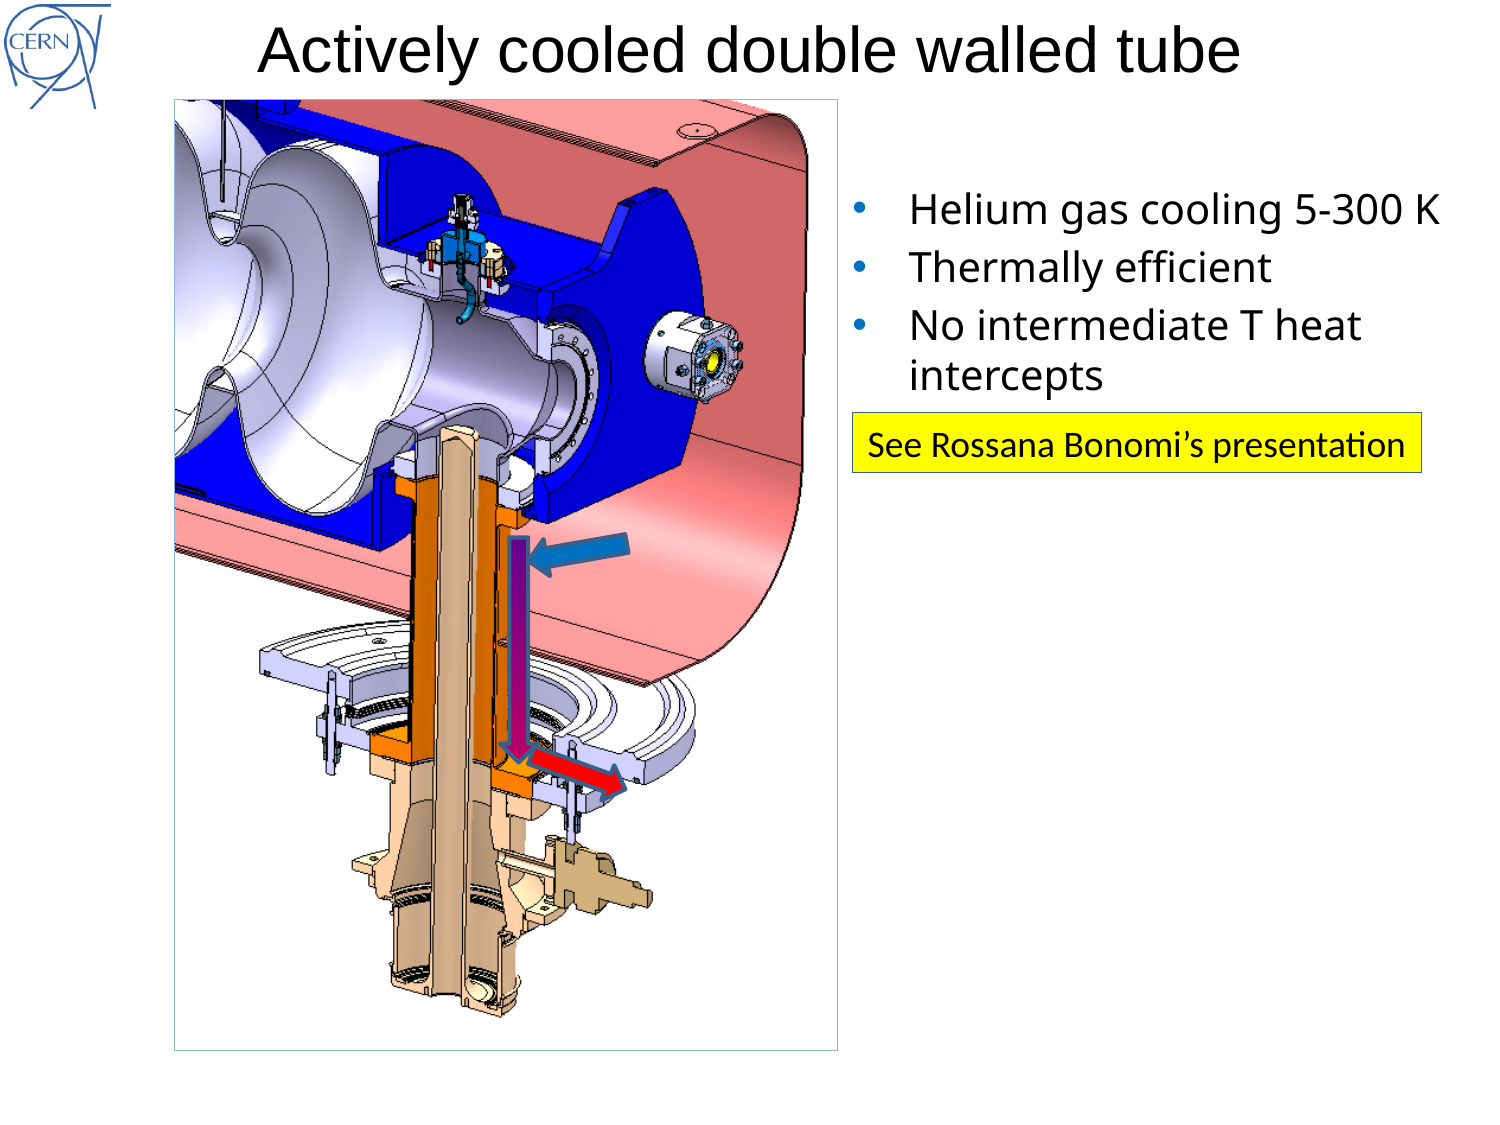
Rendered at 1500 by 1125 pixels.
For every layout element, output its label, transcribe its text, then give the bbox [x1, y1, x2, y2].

picture [174, 99, 838, 1051]
list Helium gas cooling 5-300 K Thermally efficient No intermediate T heat intercepts [841, 174, 1500, 824]
picture [4, 4, 111, 109]
title Actively cooled double walled tube [75, 0, 1425, 93]
